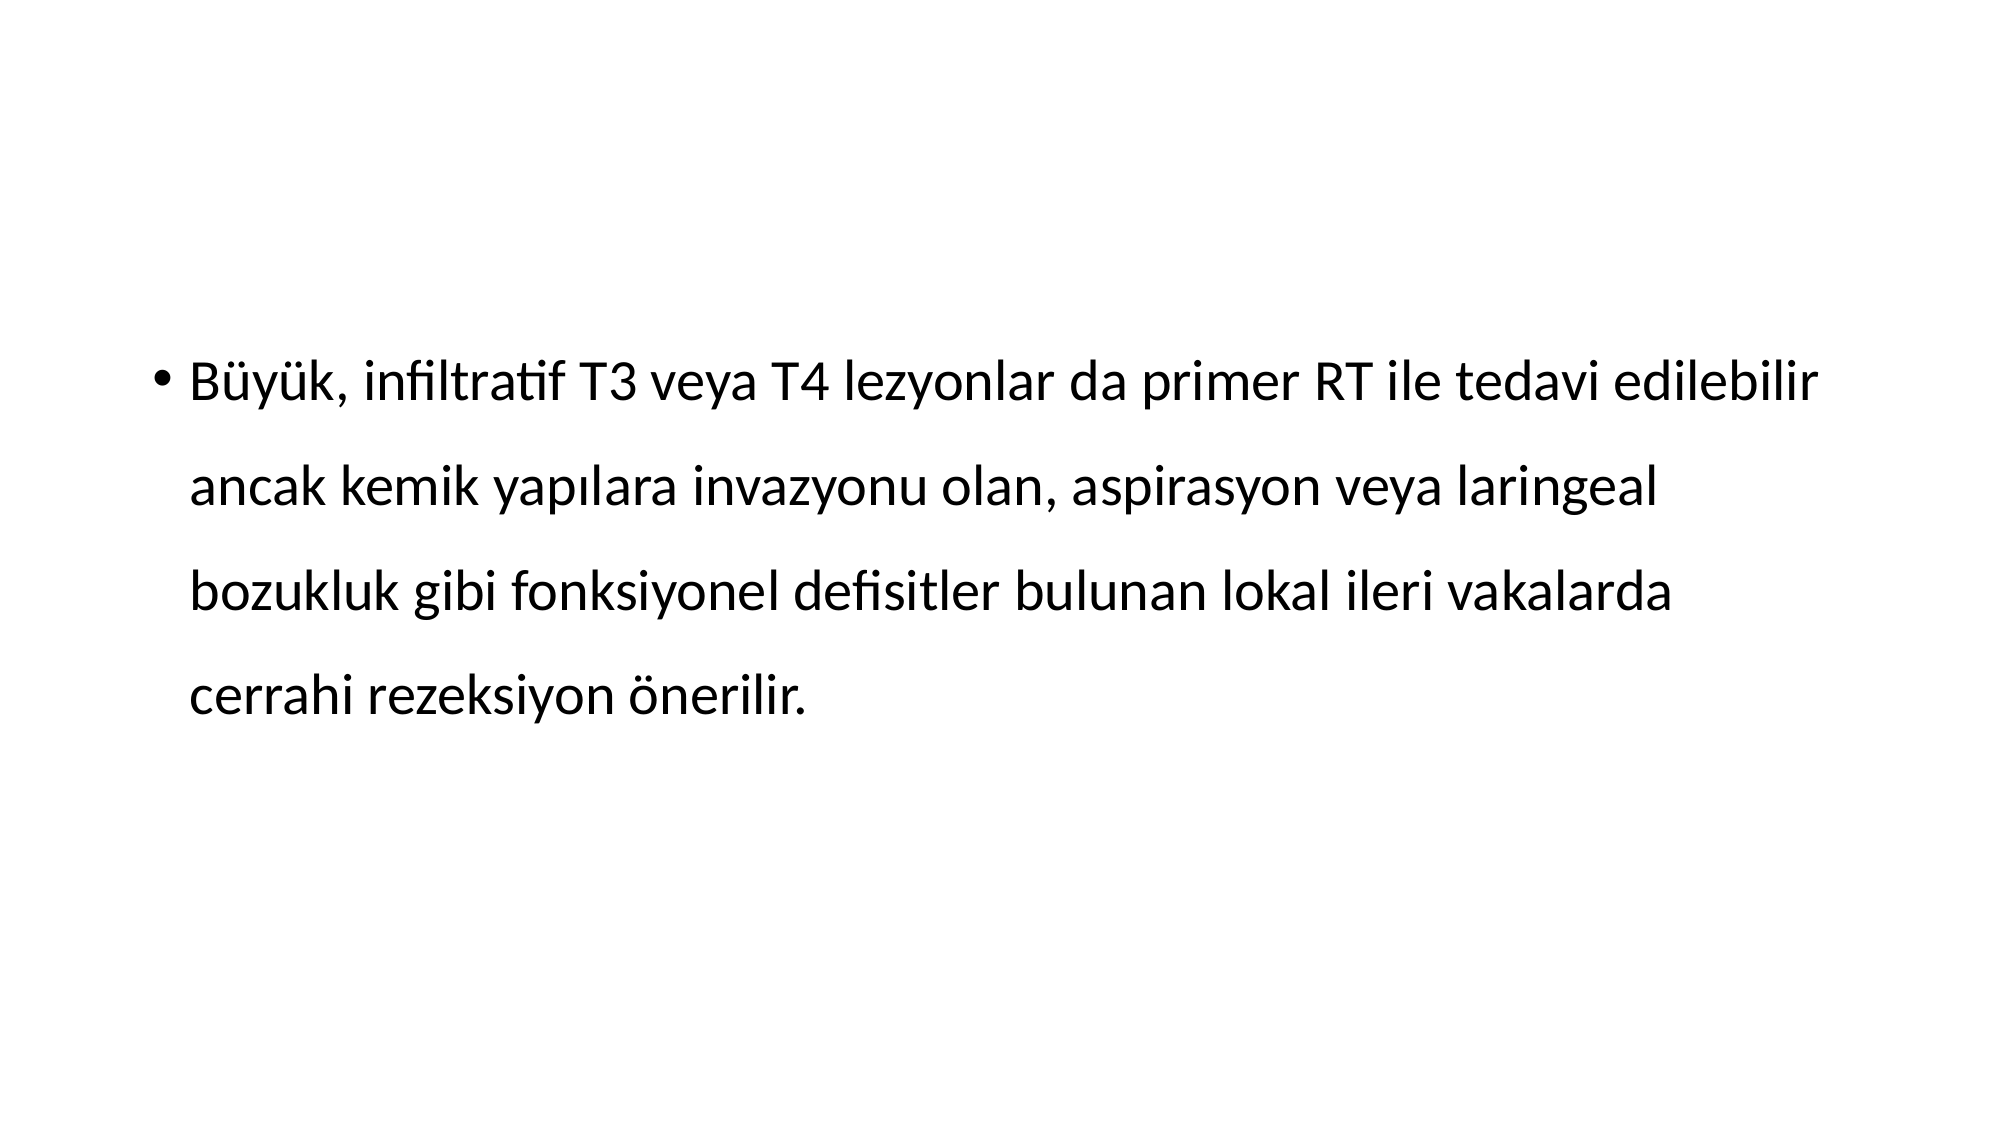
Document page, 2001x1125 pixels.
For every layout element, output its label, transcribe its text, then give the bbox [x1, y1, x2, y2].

list Büyük, infiltratif T3 veya T4 lezyonlar da primer RT ile tedavi edilebilir ancak kemik yapılara invazyonu olan, aspirasyon veya laringeal bozukluk gibi fonksiyonel defisitler bulunan lokal ileri vakalarda cerrahi rezeksiyon önerilir. [137, 299, 1863, 1014]
